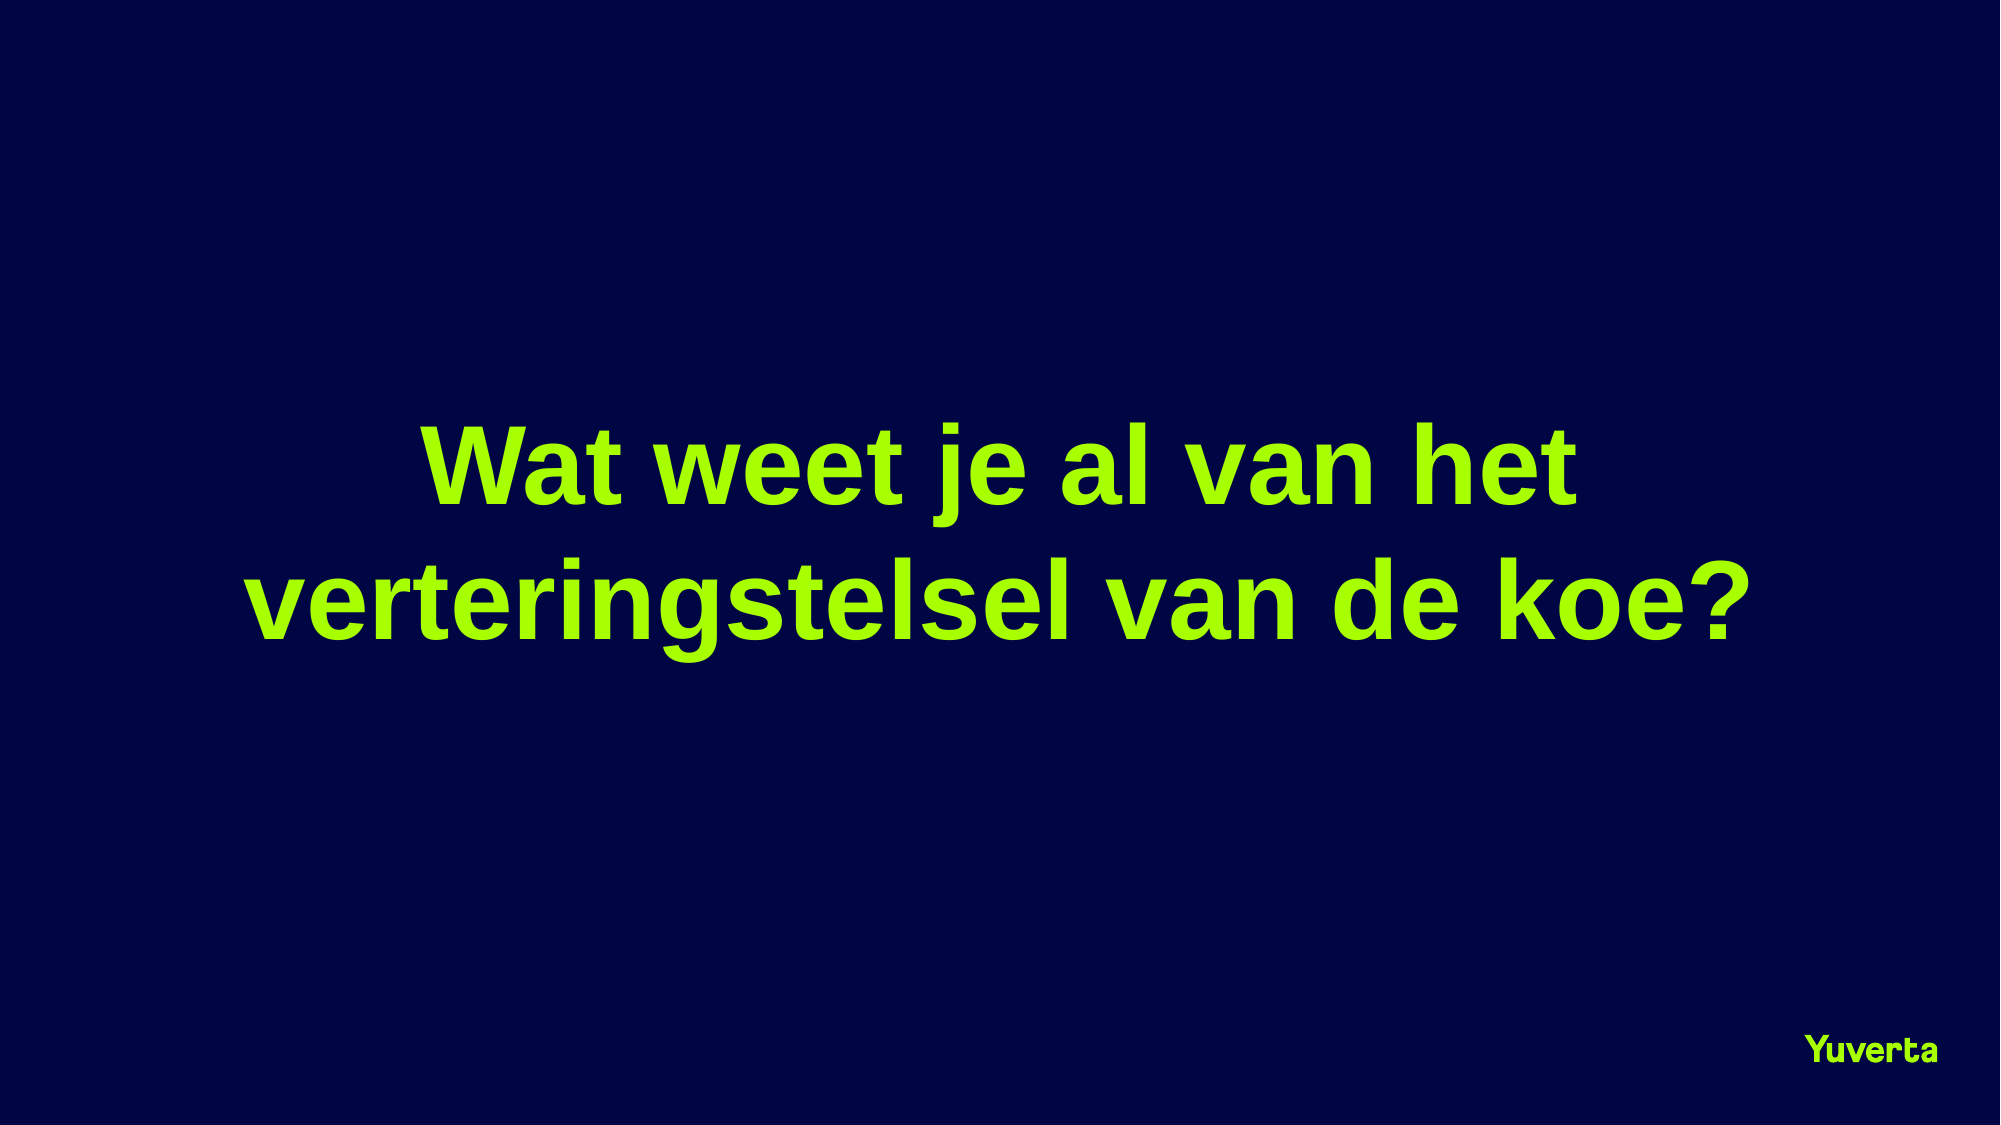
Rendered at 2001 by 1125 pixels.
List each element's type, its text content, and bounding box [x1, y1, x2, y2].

list Wat weet je al van het verteringstelsel van de koe? [60, 48, 1940, 1006]
